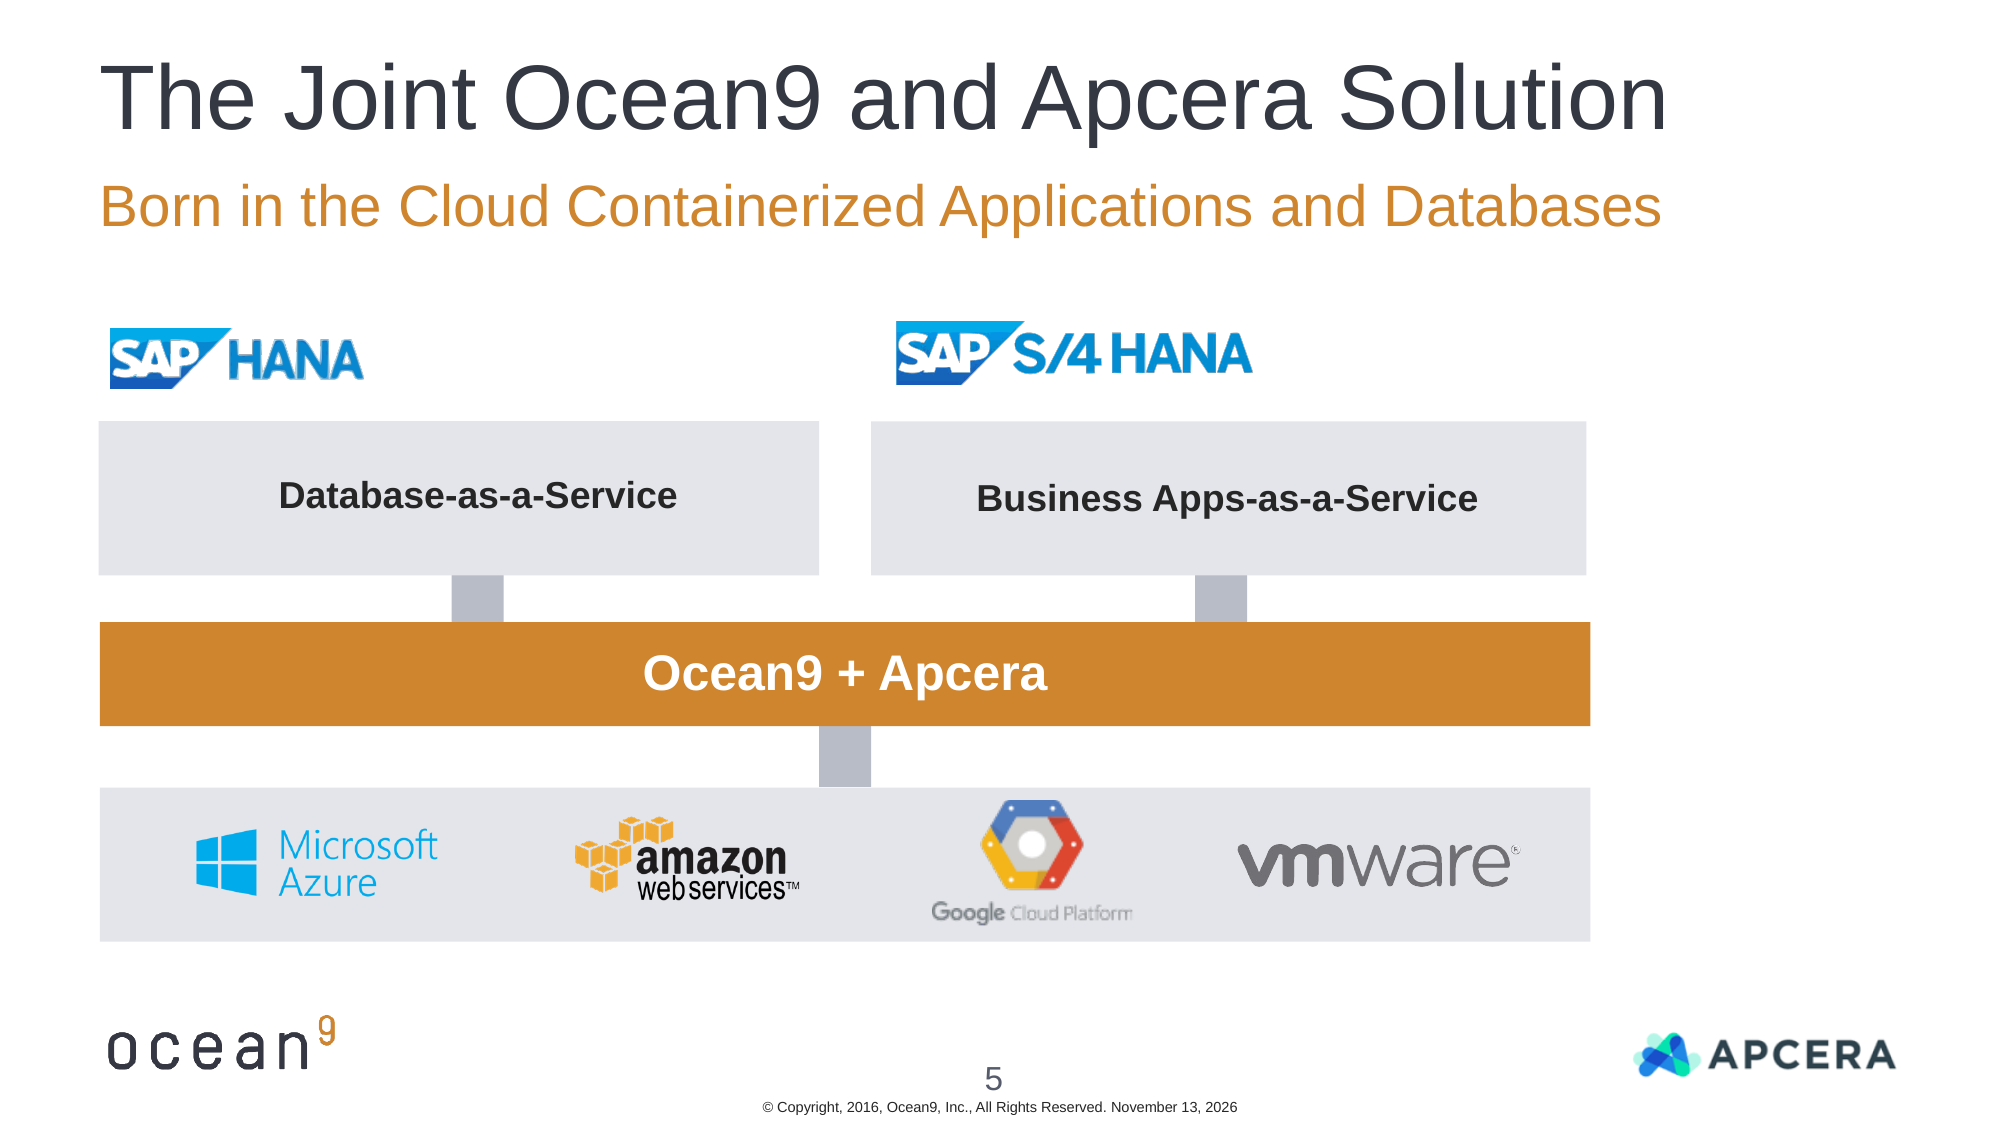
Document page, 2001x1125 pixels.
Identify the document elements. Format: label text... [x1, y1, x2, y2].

title The Joint Ocean9 and Apcera Solution [99, 50, 1900, 163]
text_box [1194, 577, 1248, 621]
picture [191, 787, 1134, 928]
picture [99, 1012, 341, 1081]
picture [1231, 347, 1238, 357]
text_box Ocean9 + Apcera [99, 621, 1591, 727]
picture [1237, 843, 1521, 887]
picture [110, 328, 364, 389]
footer © Copyright, 2016, Ocean9, Inc., All Rights Reserved. May 31, 2017 [699, 1090, 1300, 1125]
text_box [870, 420, 1587, 577]
text_box [451, 576, 505, 621]
text_box [98, 420, 820, 576]
picture [896, 321, 1253, 385]
text_box Business Apps-as-a-Service [976, 478, 1489, 546]
picture [991, 333, 1007, 339]
text_box Database-as-a-Service [221, 476, 735, 544]
text_box [99, 786, 1591, 943]
list Born in the Cloud Containerized Applications and Databases [99, 175, 1900, 263]
slide_number 5 [950, 1050, 1038, 1089]
text_box [818, 727, 872, 786]
picture [1631, 1020, 1900, 1092]
